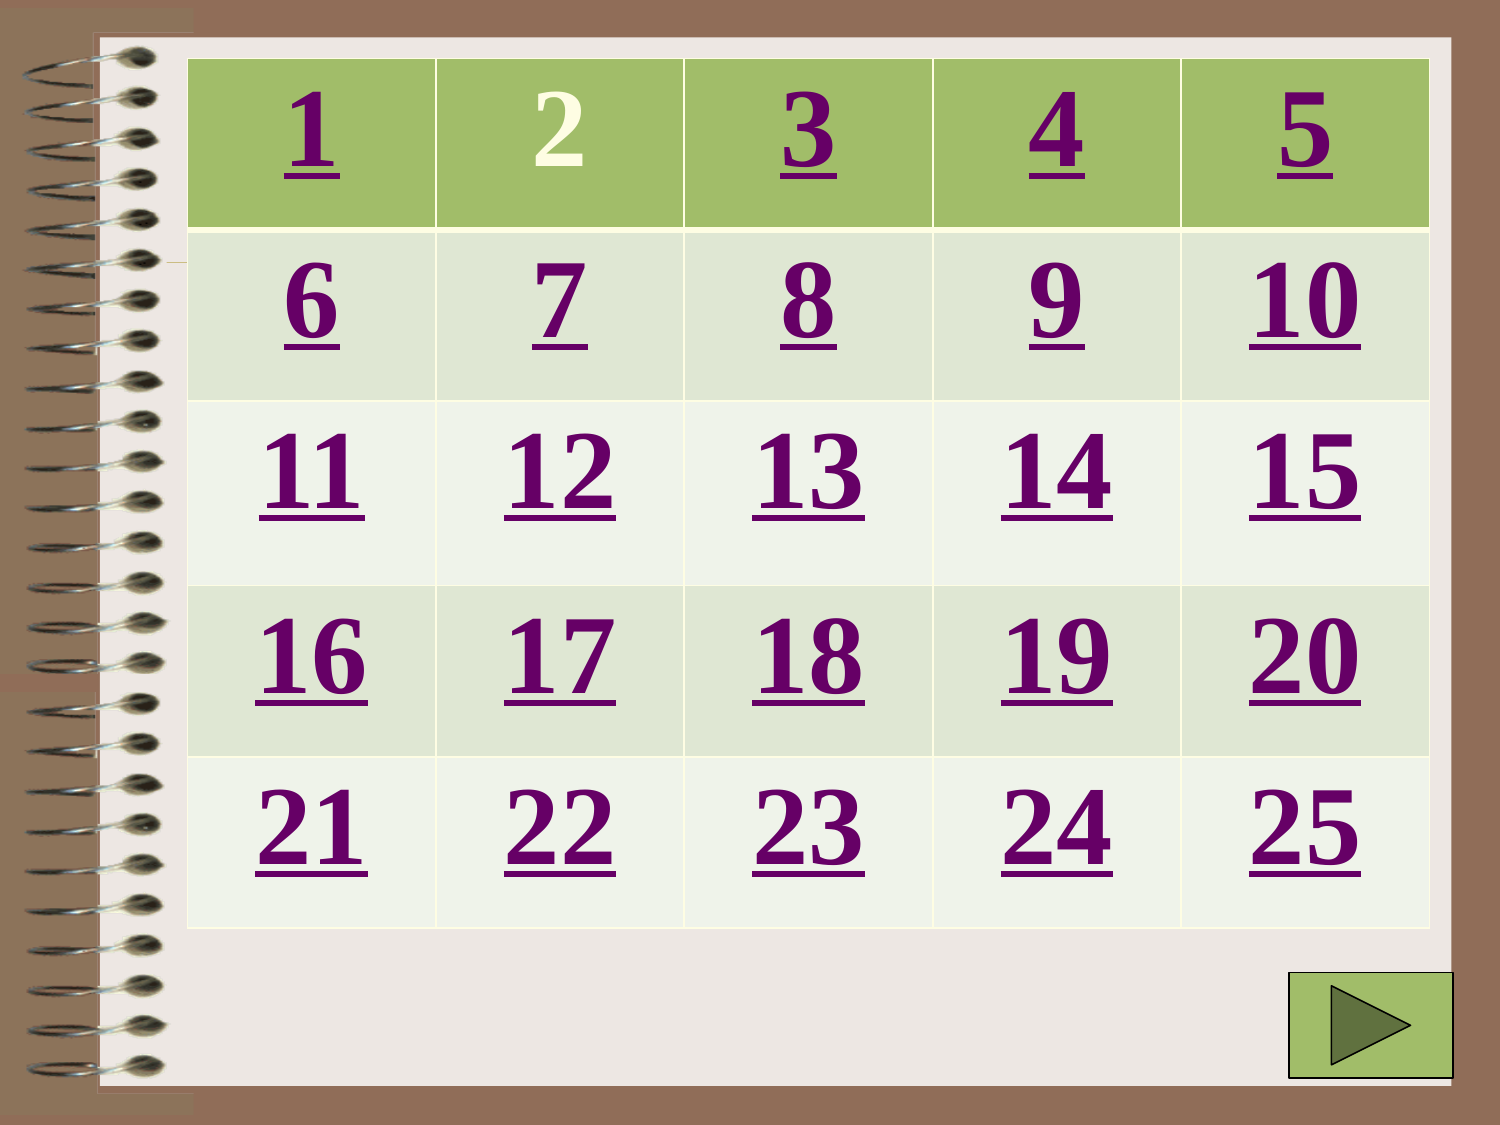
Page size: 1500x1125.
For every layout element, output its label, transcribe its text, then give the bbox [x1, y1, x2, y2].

table_header 4 [934, 59, 1180, 227]
table_cell 25 [1182, 758, 1429, 927]
table_header 1 [188, 59, 435, 227]
table_cell 21 [188, 758, 435, 927]
picture [0, 8, 194, 674]
table_cell 8 [685, 233, 932, 400]
table_cell 18 [685, 586, 932, 756]
table_cell 22 [437, 758, 683, 927]
text_box [1288, 972, 1454, 1079]
table_cell 15 [1182, 402, 1429, 585]
table_cell 7 [437, 233, 683, 400]
table_cell 23 [685, 758, 932, 927]
picture [0, 692, 194, 1115]
table_cell 20 [1182, 586, 1429, 756]
table_cell 9 [934, 233, 1180, 400]
table_cell 24 [934, 758, 1180, 927]
table_header 5 [1182, 59, 1429, 227]
table_cell 13 [685, 402, 932, 585]
table_cell 19 [934, 586, 1180, 756]
table_cell 17 [437, 586, 683, 756]
table_cell 11 [188, 402, 435, 585]
table_cell 10 [1182, 233, 1429, 400]
table_cell 14 [934, 402, 1180, 585]
table_cell 16 [188, 586, 435, 756]
table_cell 6 [188, 233, 435, 400]
table_cell 12 [437, 402, 683, 585]
table_header 3 [685, 59, 932, 227]
table_header 2 [437, 59, 683, 227]
